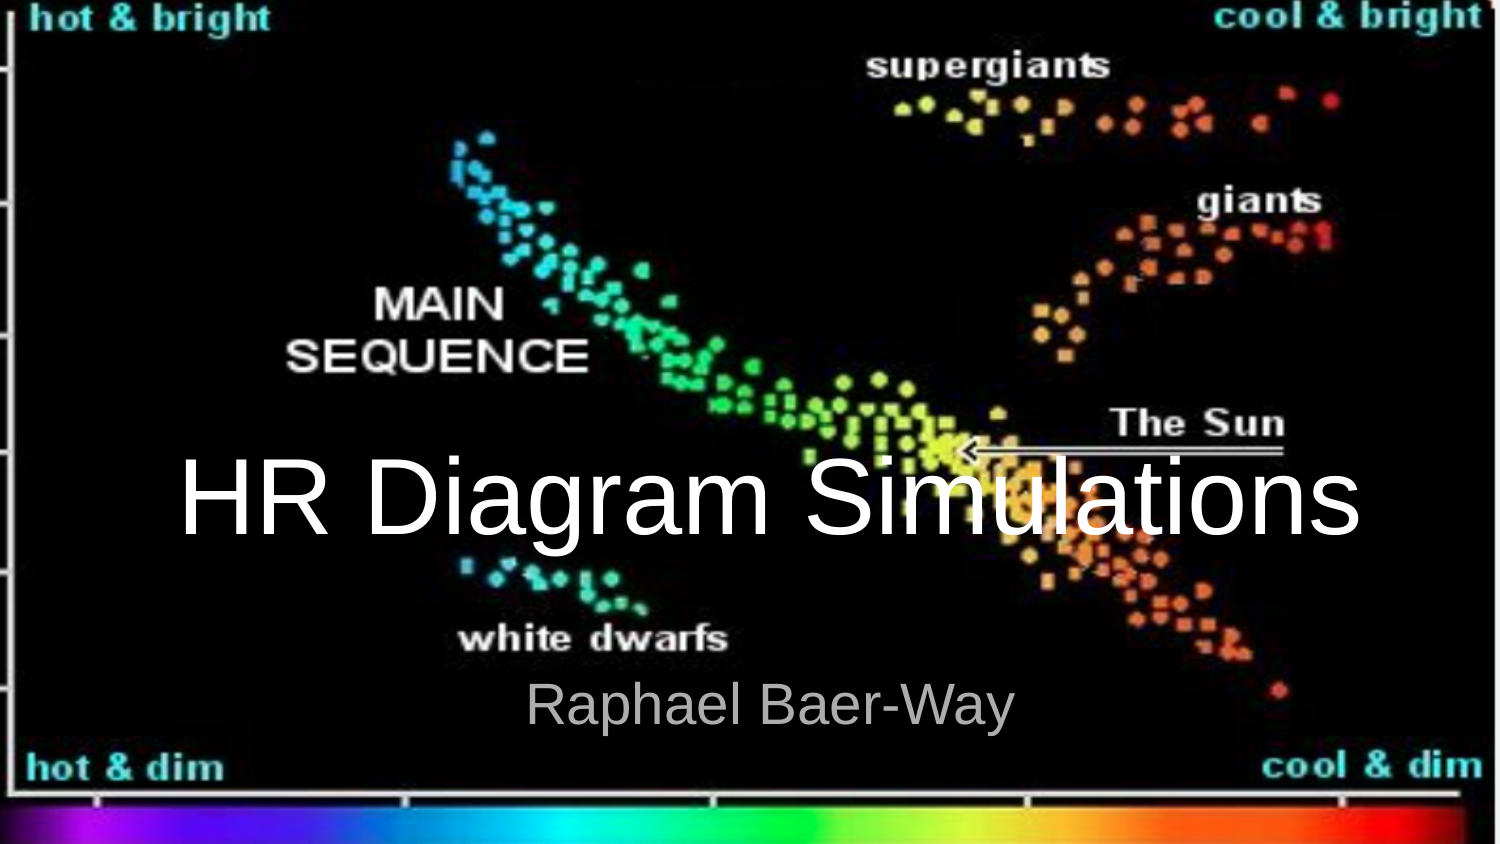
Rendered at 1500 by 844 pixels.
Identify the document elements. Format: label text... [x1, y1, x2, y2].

subtitle Raphael Baer-Way [71, 656, 1470, 787]
title HR Diagram Simulations [71, 236, 1470, 574]
picture [0, 0, 1500, 844]
